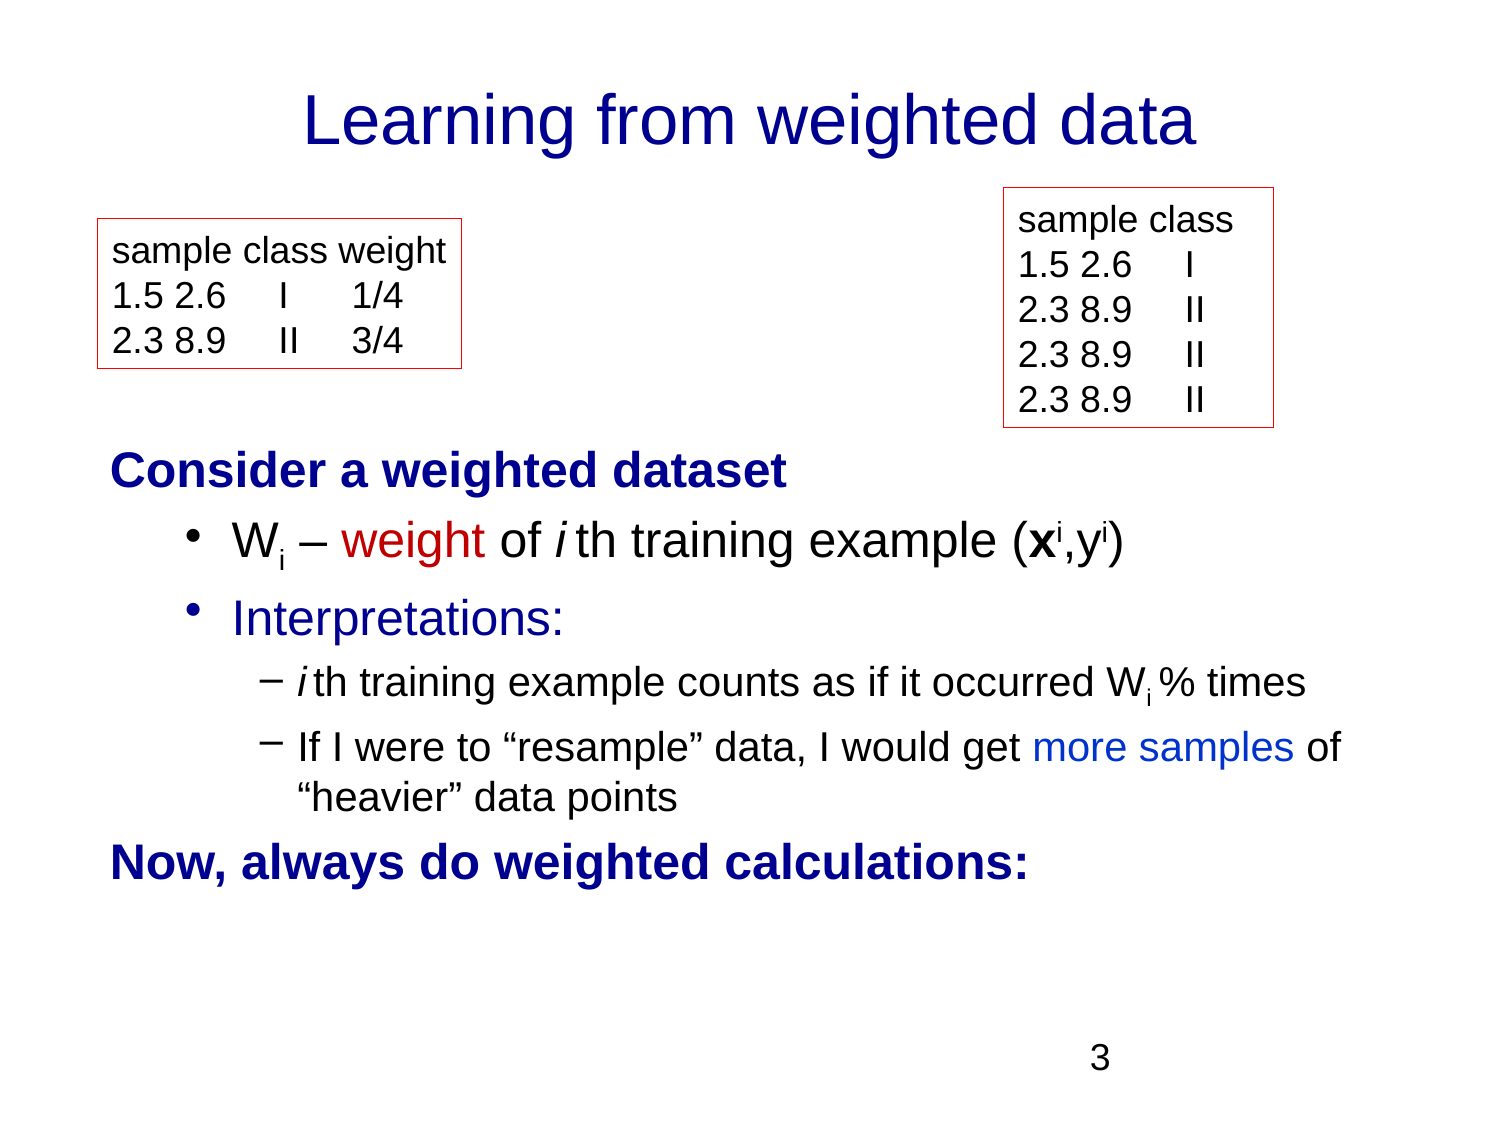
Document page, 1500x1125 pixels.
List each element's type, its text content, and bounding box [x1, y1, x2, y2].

slide_number 3 [1074, 1025, 1388, 1100]
list Consider a weighted dataset Wi – weight of i th training example (xi,yi) Interpretations: i th training example counts as if it occurred Wi % times If I were to “resample” data, I would get more samples of “heavier” data points Now, always do weighted calculations: [94, 430, 1445, 969]
text_box sample class weight 1.5 2.6 I 1/4 2.3 8.9 II 3/4 [97, 218, 462, 369]
title Learning from weighted data [75, 22, 1425, 210]
text_box sample class 1.5 2.6 I 2.3 8.9 II 2.3 8.9 II 2.3 8.9 II [1003, 187, 1274, 428]
